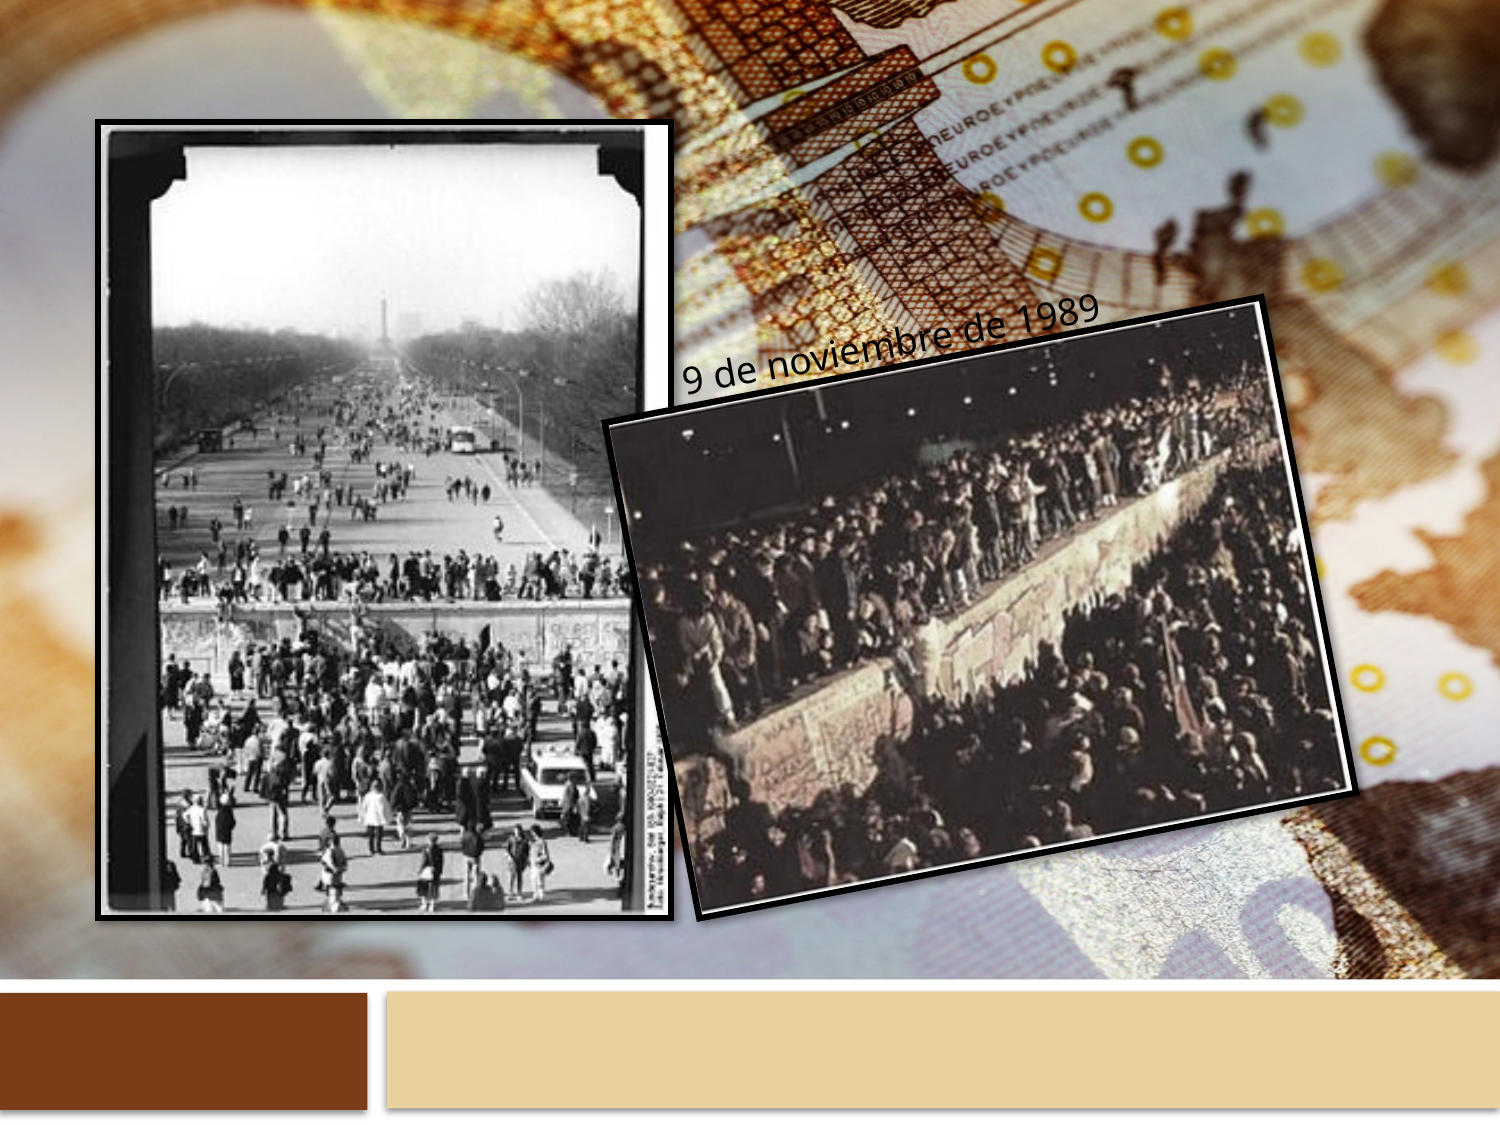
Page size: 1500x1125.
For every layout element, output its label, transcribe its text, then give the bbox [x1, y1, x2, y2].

text_box 9 de noviembre de 1989 [673, 271, 1120, 357]
picture [0, 0, 1500, 979]
